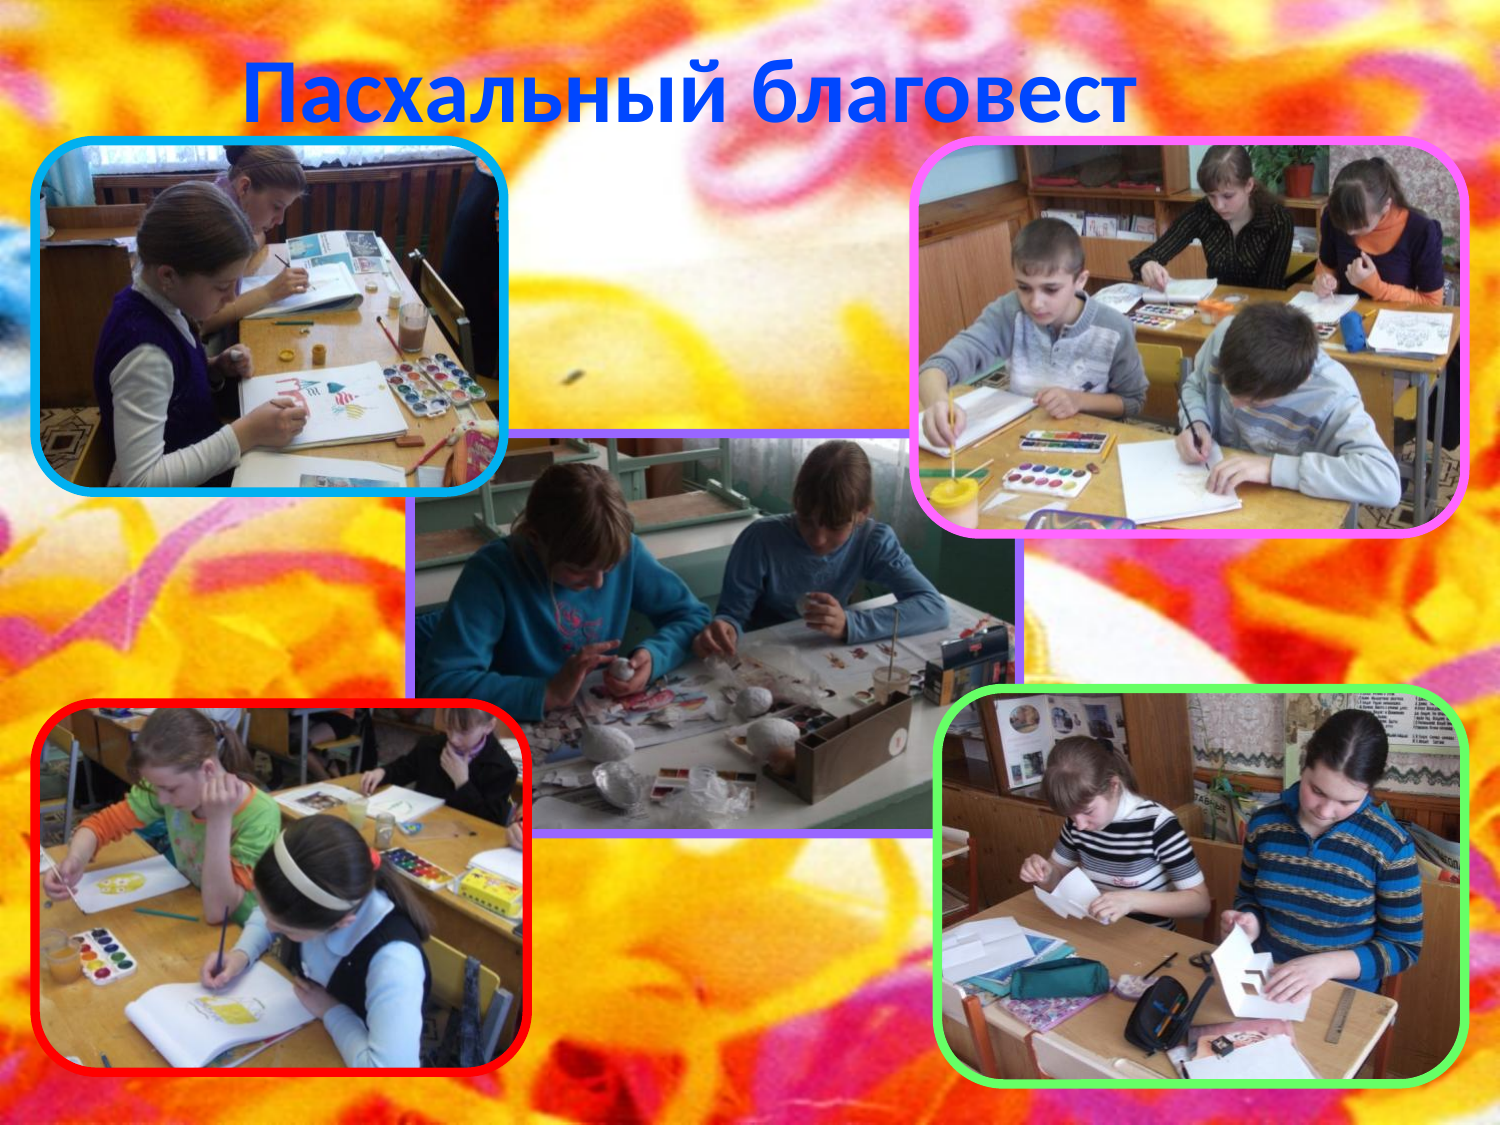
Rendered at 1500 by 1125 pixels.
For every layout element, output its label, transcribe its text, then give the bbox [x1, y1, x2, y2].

text_box Пасхальный благовест [226, 23, 1154, 149]
picture [0, 0, 1500, 1125]
